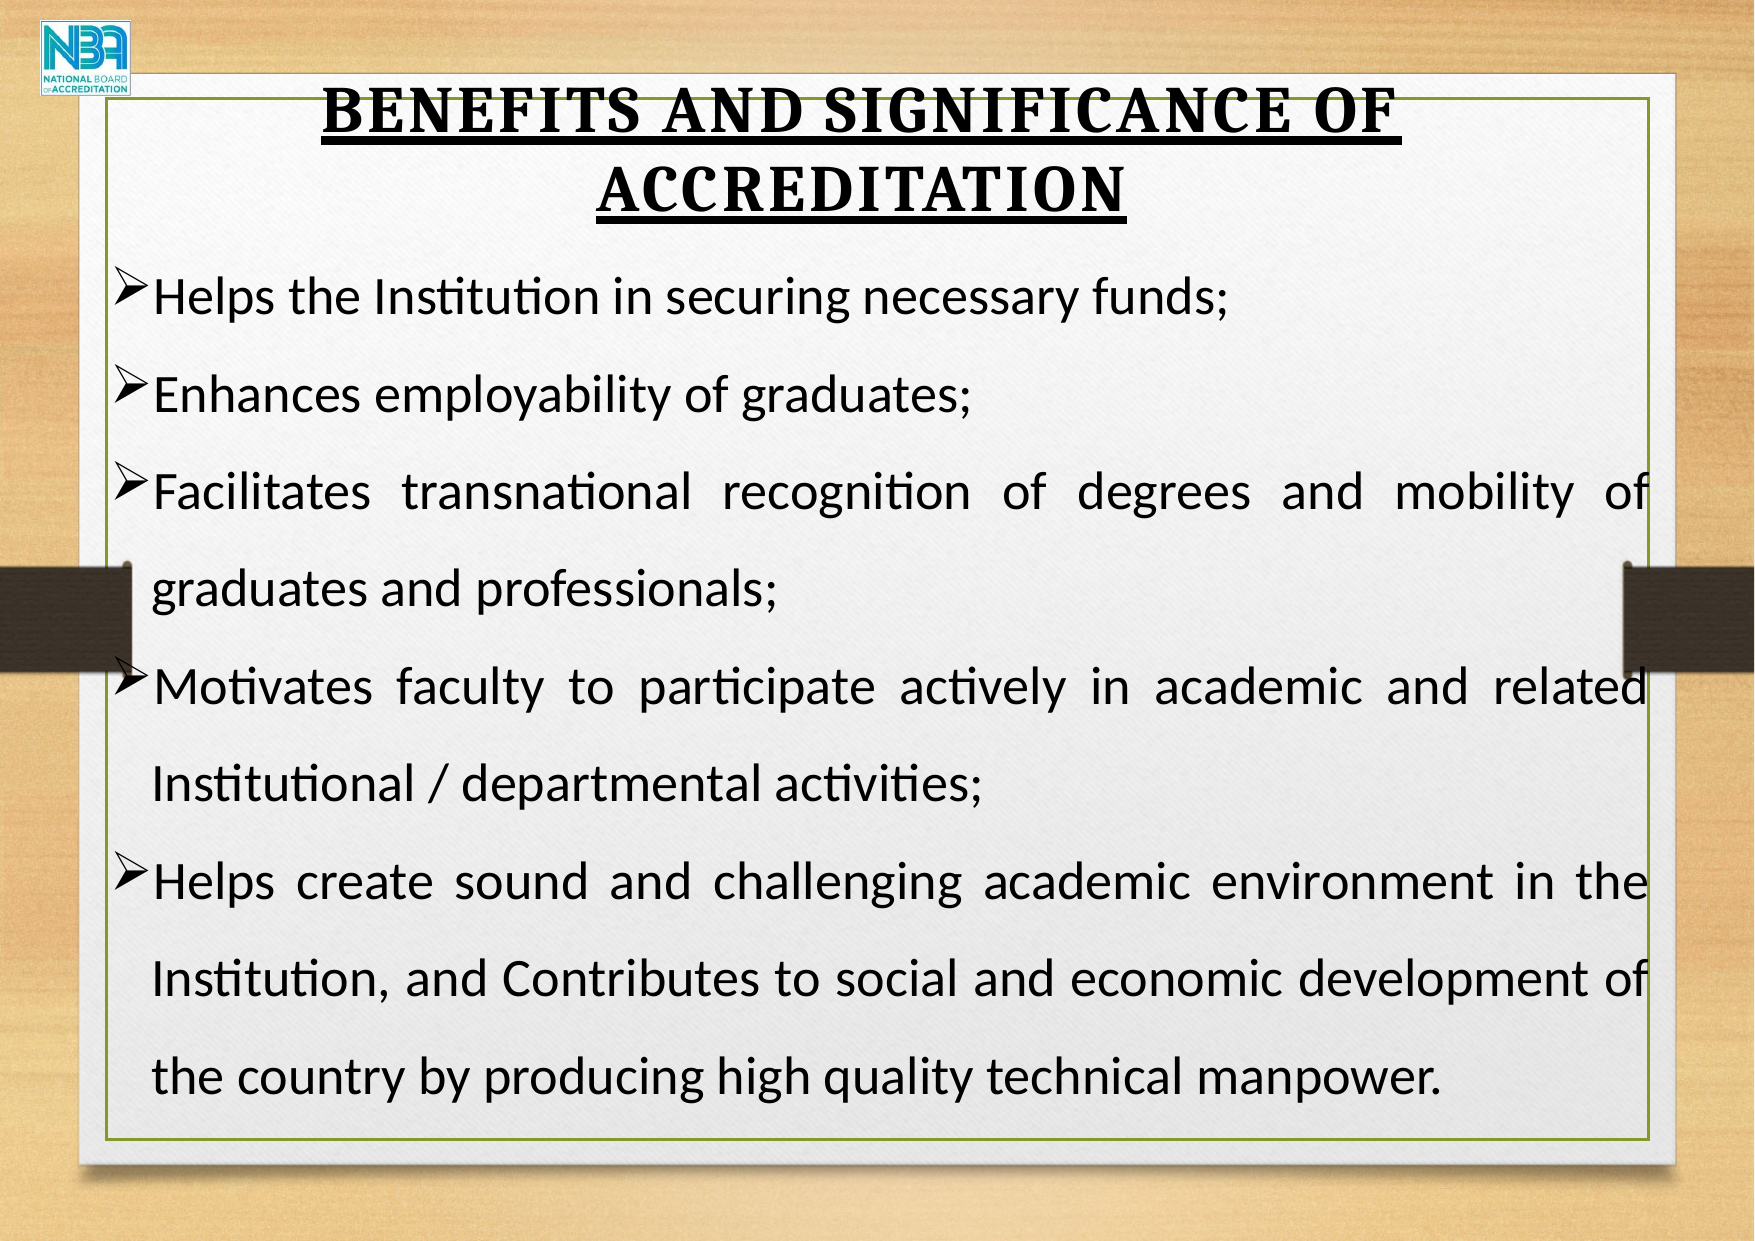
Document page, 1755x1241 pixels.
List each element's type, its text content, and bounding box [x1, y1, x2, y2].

text_box Helps the Institution in securing necessary funds; Enhances employability of graduates; Facilitates transnational recognition of degrees and mobility of graduates and professionals; Motivates faculty to participate actively in academic and related Institutional / departmental activities; Helps create sound and challenging academic environment in the Institution, and Contributes to social and economic development of the country by producing high quality technical manpower. [110, 219, 1652, 1145]
picture [0, 0, 1755, 1241]
title BENEFITS AND SIGNIFICANCE OF ACCREDITATION [152, 40, 1570, 219]
